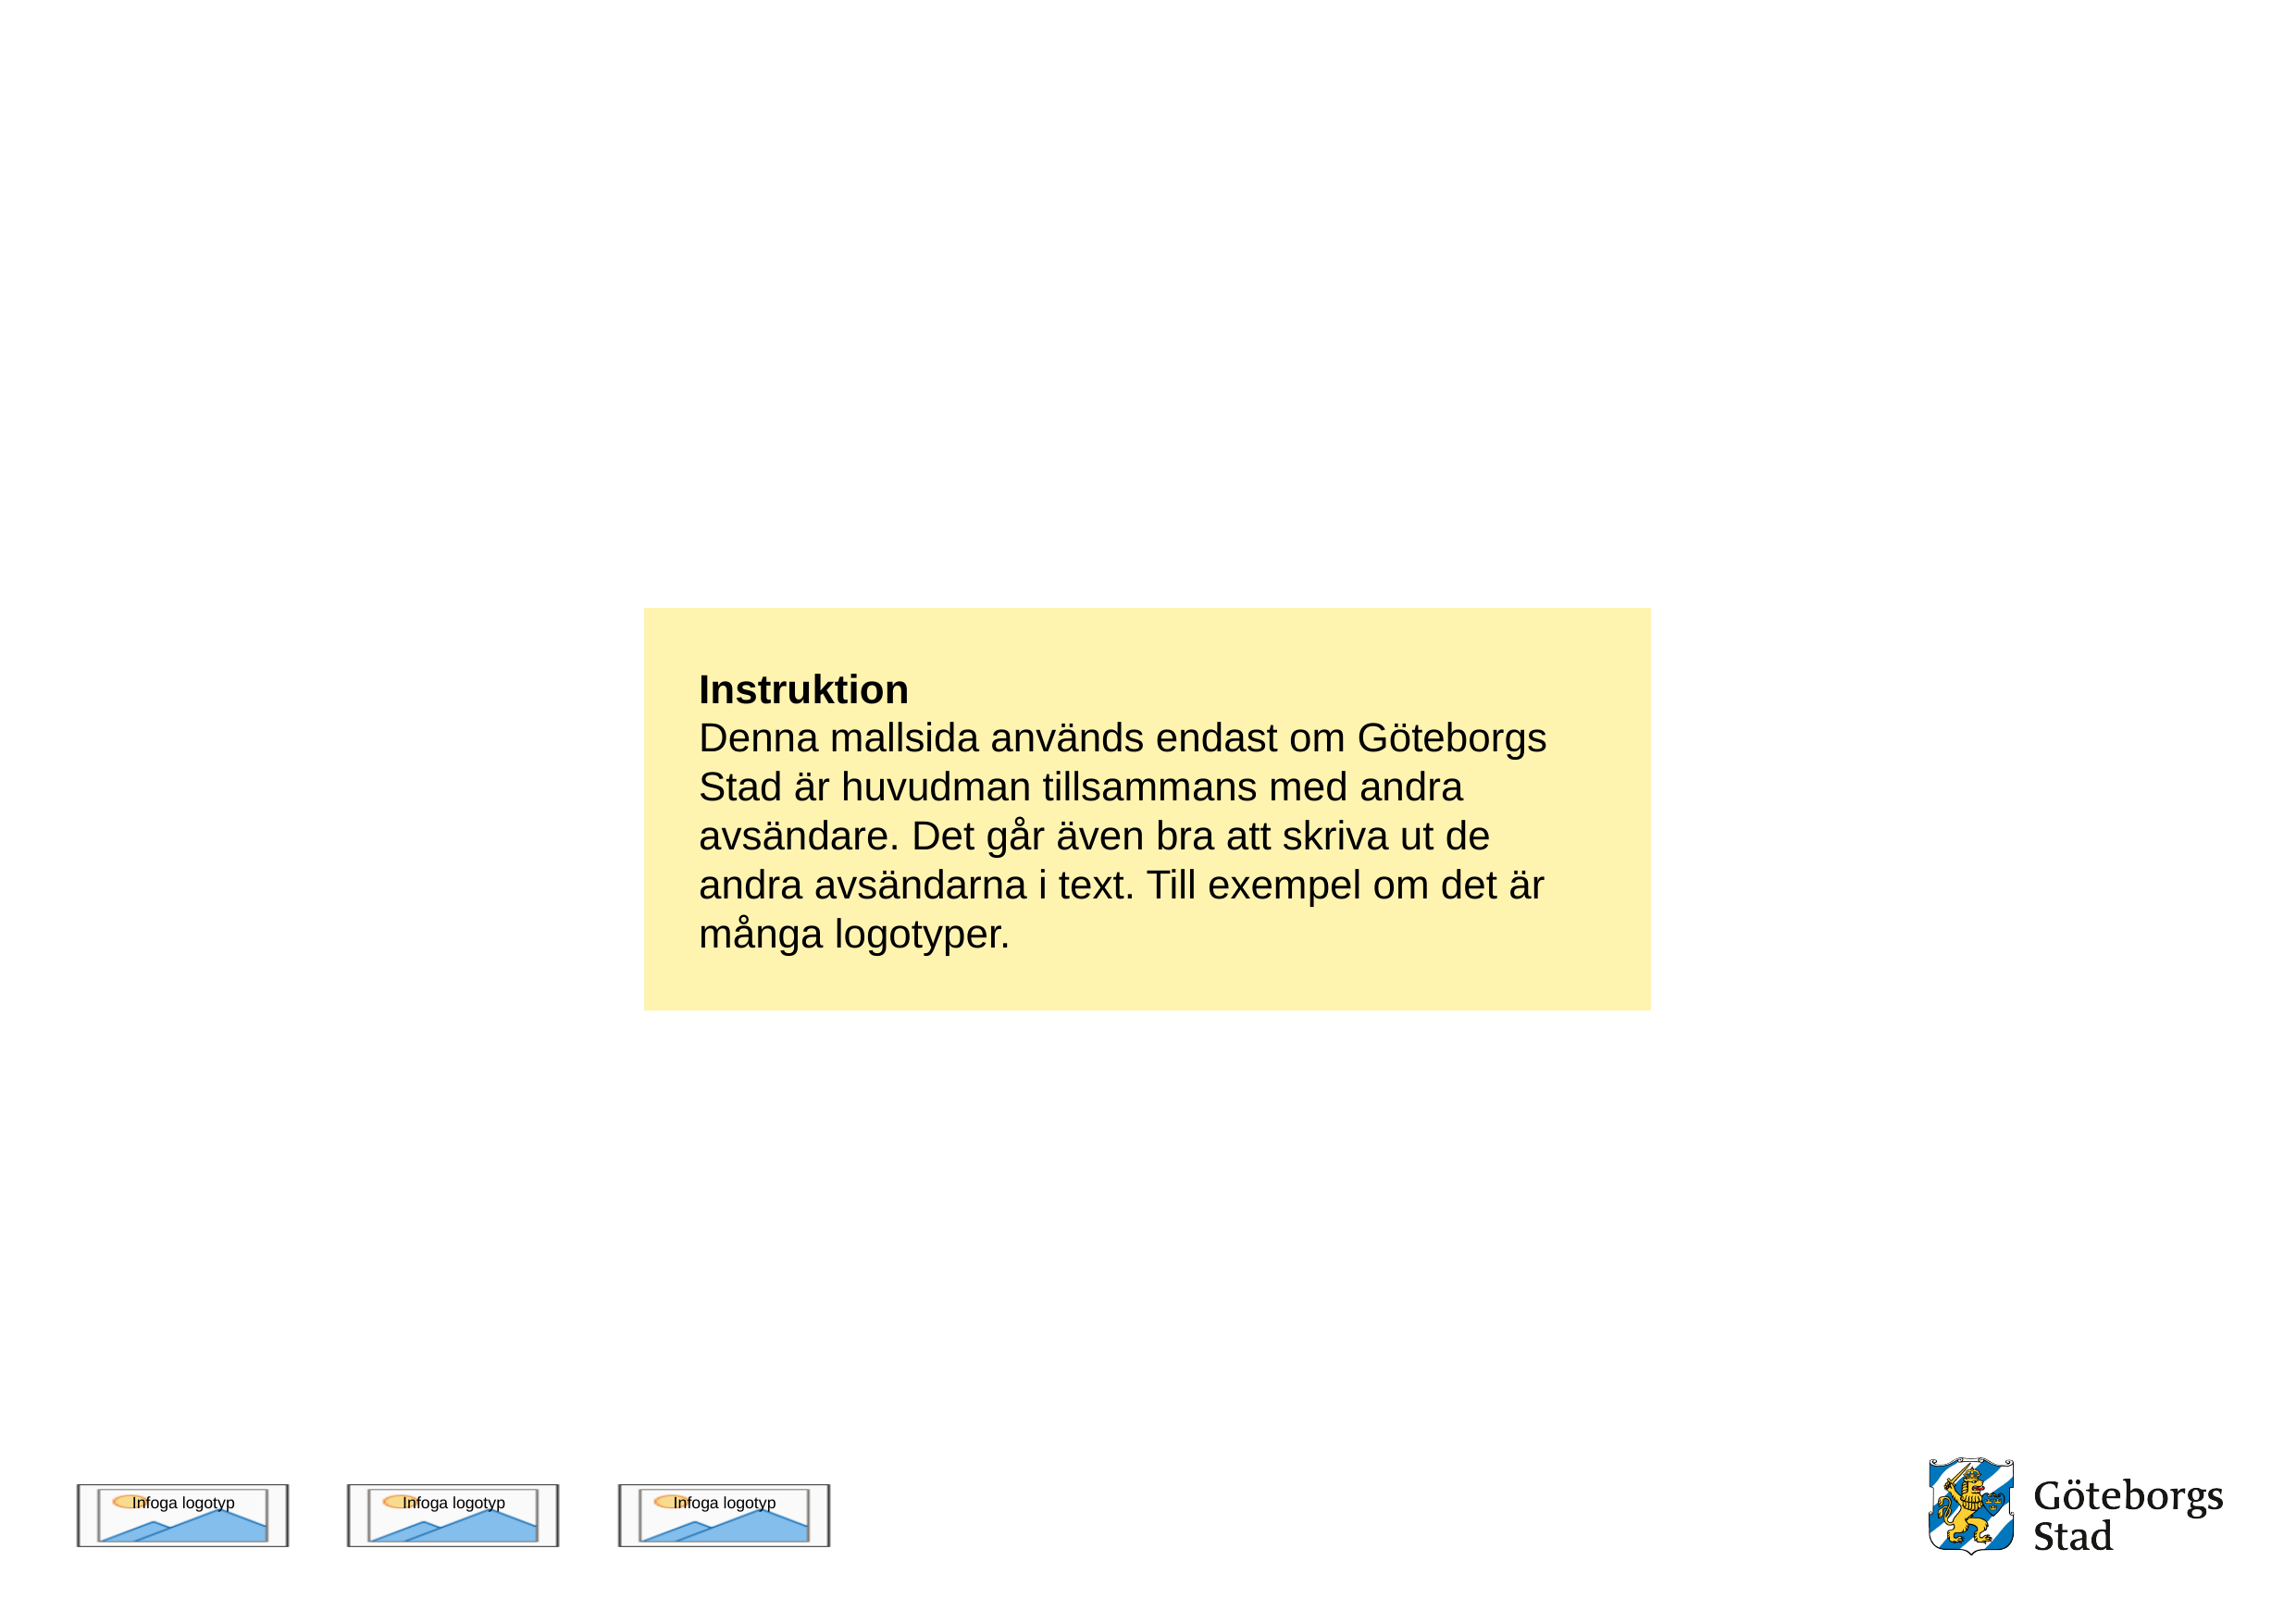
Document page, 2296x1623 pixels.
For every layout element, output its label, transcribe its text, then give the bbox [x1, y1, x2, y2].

picture [70, 1481, 297, 1550]
picture [612, 1481, 838, 1550]
picture [341, 1481, 567, 1550]
text_box Instruktion Denna mallsida används endast om Göteborgs Stad är huvudman tillsammans med andra avsändare. Det går även bra att skriva ut de andra avsändarna i text. Till exempel om det är många logotyper. [644, 608, 1651, 1011]
picture [1929, 1457, 2223, 1555]
